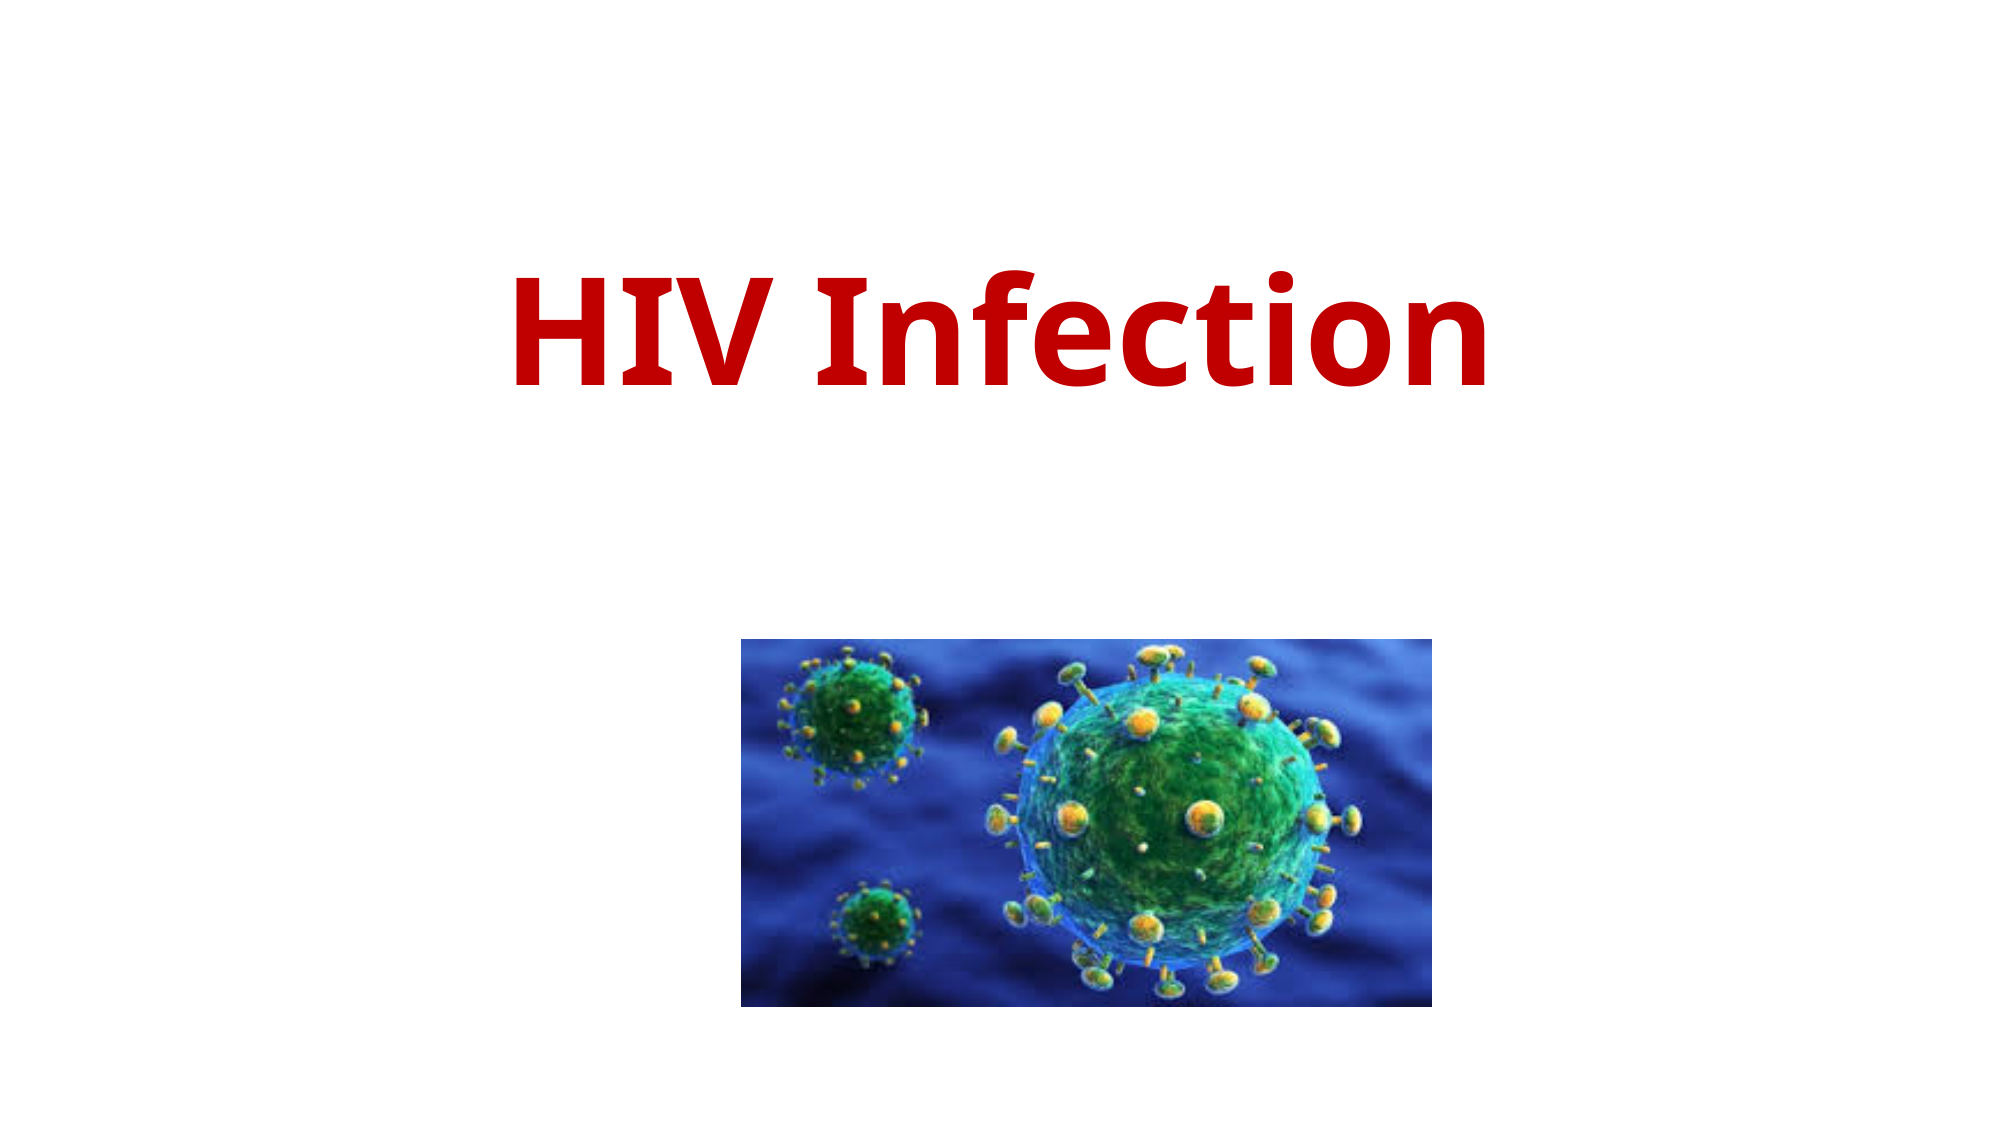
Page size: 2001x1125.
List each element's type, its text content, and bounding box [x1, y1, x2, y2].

title HIV Infection [249, 184, 1750, 576]
picture [741, 639, 1432, 1007]
